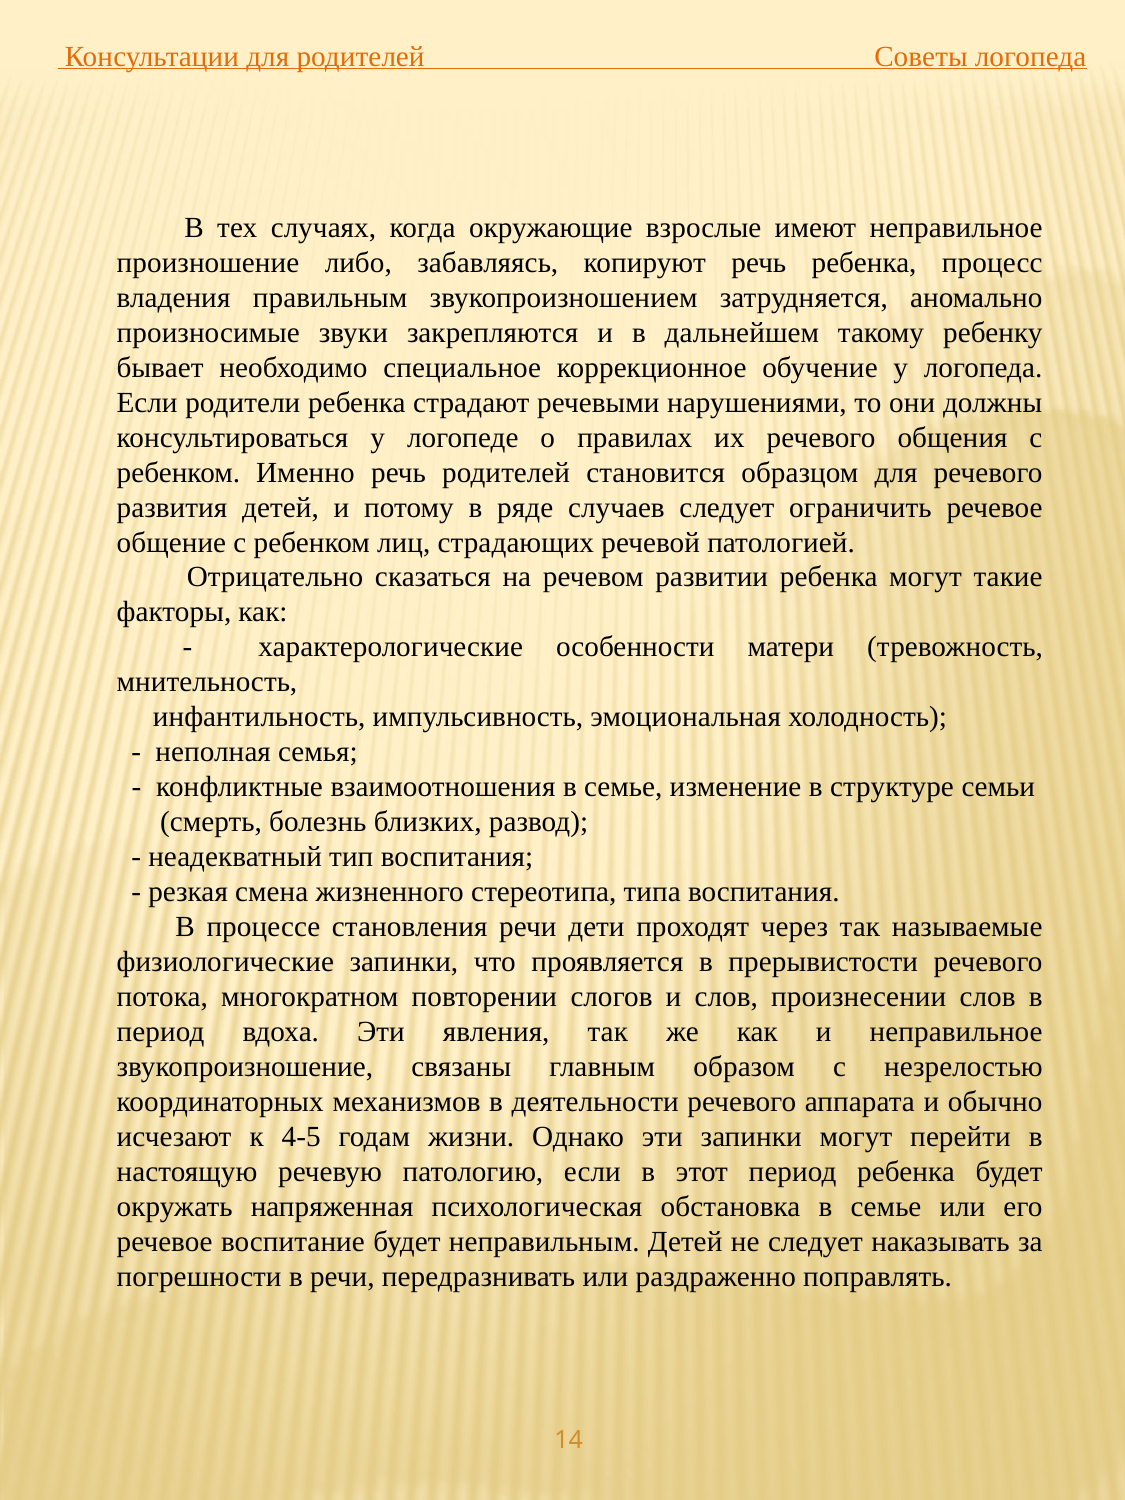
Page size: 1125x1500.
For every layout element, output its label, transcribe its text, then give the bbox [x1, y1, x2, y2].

text_box В тех случаях, когда окружающие взрослые имеют неправильное произношение либо, забавляясь, копируют речь ребенка, процесс владения правильным звукопроизношением затрудняется, аномально произносимые звуки закрепляются и в дальнейшем такому ребенку бывает необходимо специальное коррекционное обучение у логопеда. Если родители ребенка страдают речевыми нарушениями, то они должны консультироваться у логопеде о правилах их речевого общения с ребенком. Именно речь родителей становится образцом для речевого развития детей, и потому в ряде случаев следует ограничить речевое общение с ребенком лиц, страдающих речевой патологией. Отрицательно сказаться на речевом развитии ребенка могут такие факторы, как: - характерологические особенности матери (тревожность, мнительность, инфантильность, импульсивность, эмоциональная холодность); - неполная семья; - конфликтные взаимоотношения в семье, изменение в структуре семьи (смерть, болезнь близких, развод); - неадекватный тип воспитания; - резкая смена жизненного стереотипа, типа воспитания. В процессе становления речи дети проходят через так называемые физиологические запинки, что проявляется в прерывистости речевого потока, многократном повторении слогов и слов, произнесении слов в период вдоха. Эти явления, так же как и неправильное звукопроизношение, связаны главным образом с незрелостью координаторных механизмов в деятельности речевого аппарата и обычно исчезают к 4-5 годам жизни. Однако эти запинки могут перейти в настоящую речевую патологию, если в этот период ребенка будет окружать напряженная психологическая обстановка в семье или его речевое воспитание будет неправильным. Детей не следует наказывать за погрешности в речи, передразнивать или раздраженно поправлять. [101, 200, 1059, 1300]
text_box Консультации для родителей Советы логопеда [42, 29, 1125, 80]
slide_number 14 [30, 1416, 1107, 1471]
